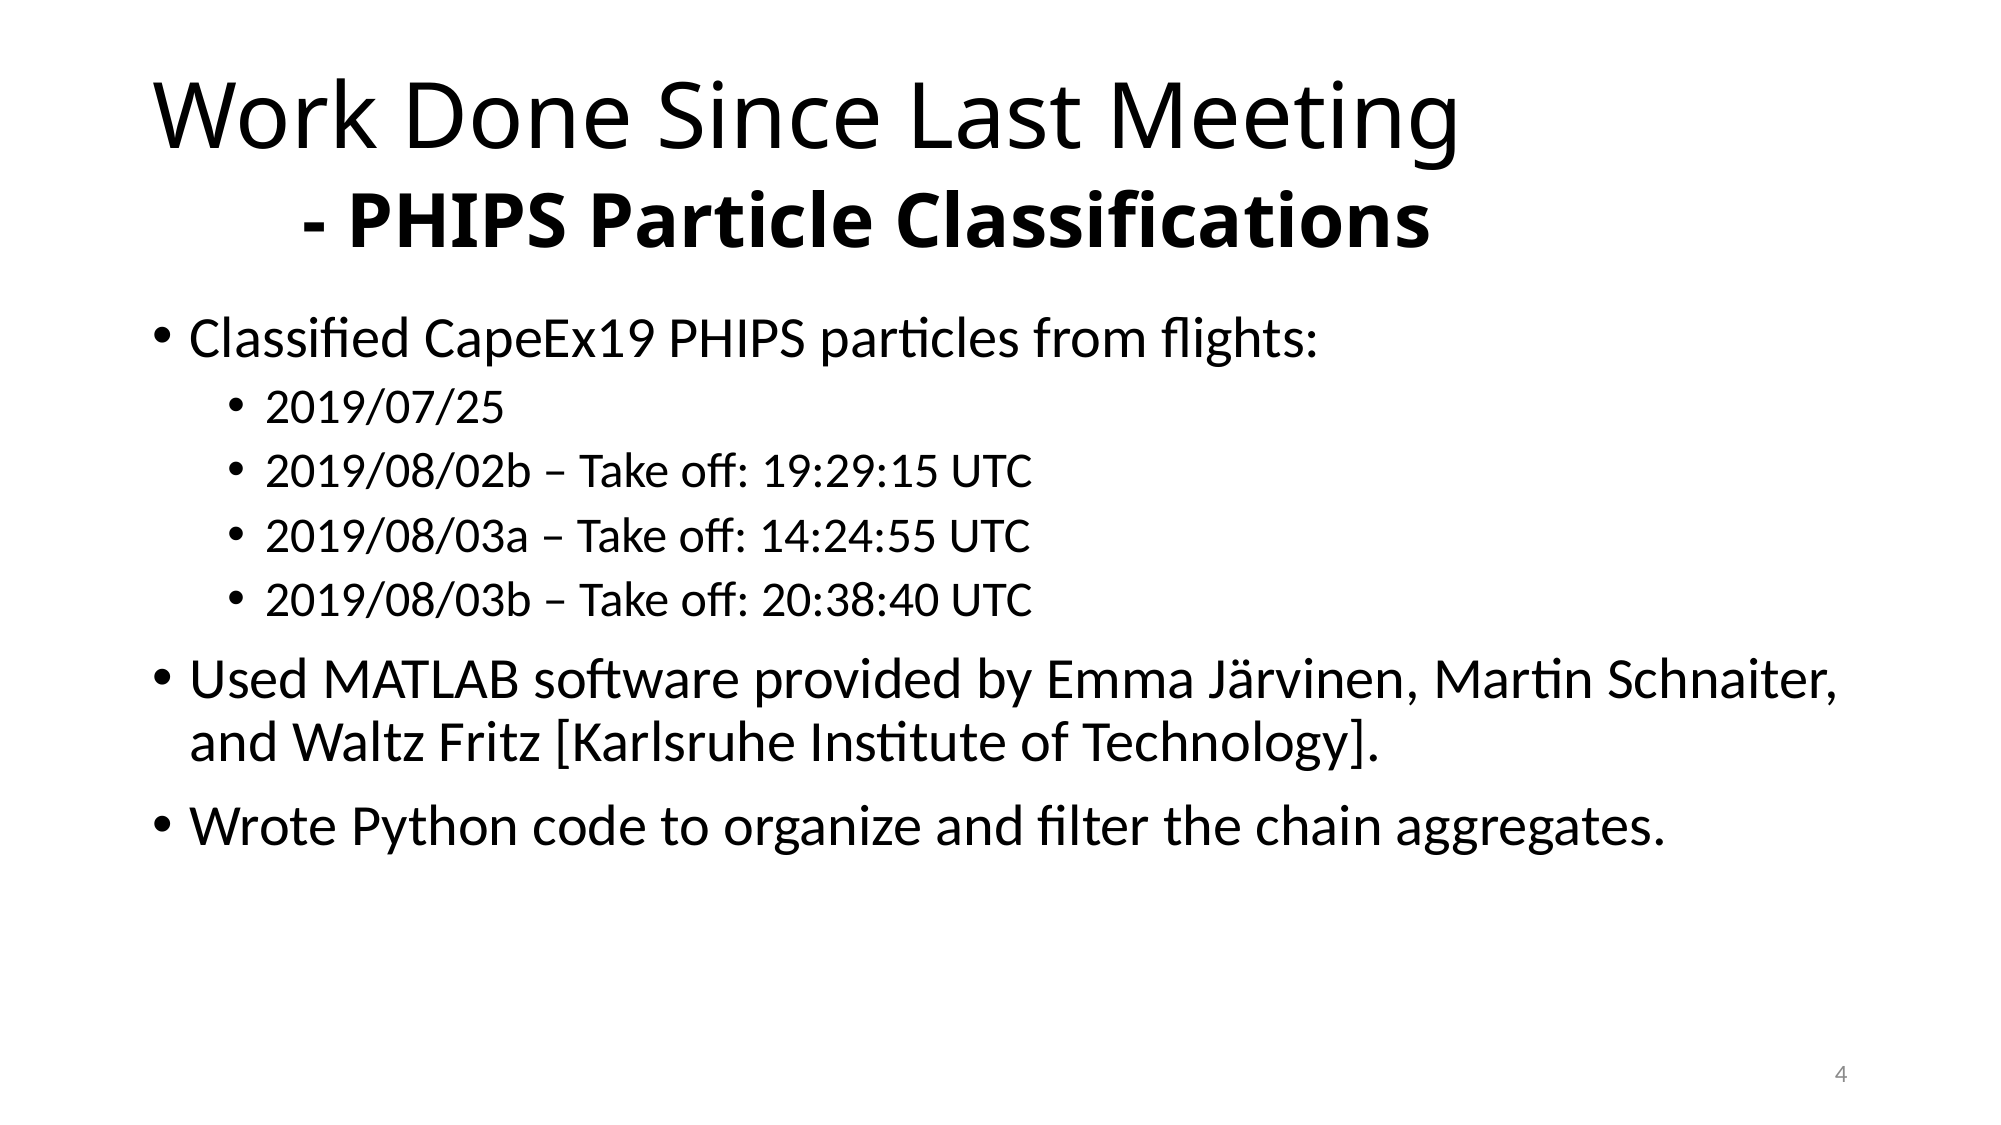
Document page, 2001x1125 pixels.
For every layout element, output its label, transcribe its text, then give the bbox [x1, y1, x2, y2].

title Work Done Since Last Meeting - PHIPS Particle Classifications [137, 59, 1863, 278]
list Classified CapeEx19 PHIPS particles from flights: 2019/07/25 2019/08/02b – Take off: 19:29:15 UTC 2019/08/03a – Take off: 14:24:55 UTC 2019/08/03b – Take off: 20:38:40 UTC Used MATLAB software provided by Emma Järvinen, Martin Schnaiter, and Waltz Fritz [Karlsruhe Institute of Technology]. Wrote Python code to organize and filter the chain aggregates. [137, 299, 1863, 1014]
slide_number 4 [1412, 1042, 1863, 1103]
